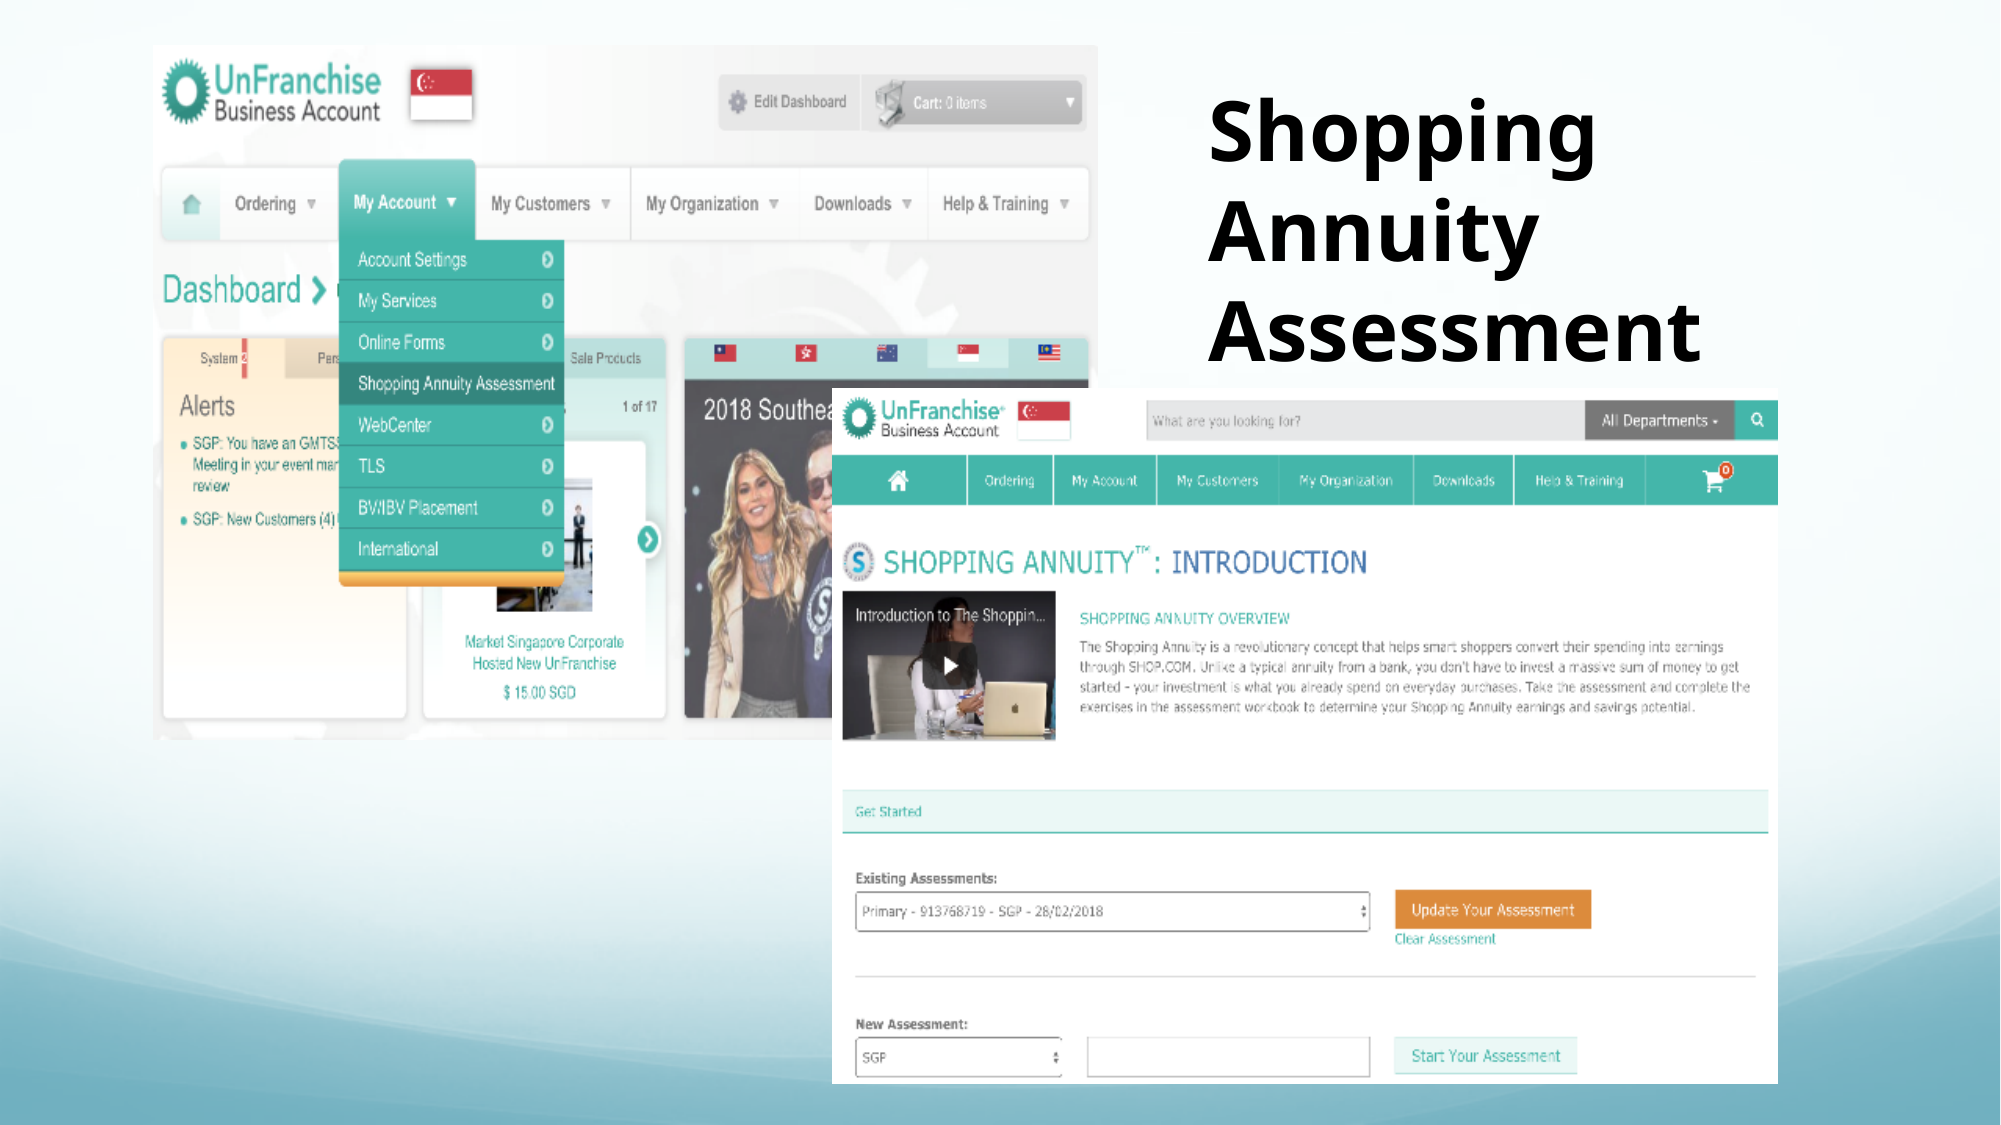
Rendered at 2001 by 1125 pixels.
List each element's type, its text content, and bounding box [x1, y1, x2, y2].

picture [152, 44, 1779, 1085]
text_box Shopping Annuity Assessment [1193, 70, 1924, 386]
